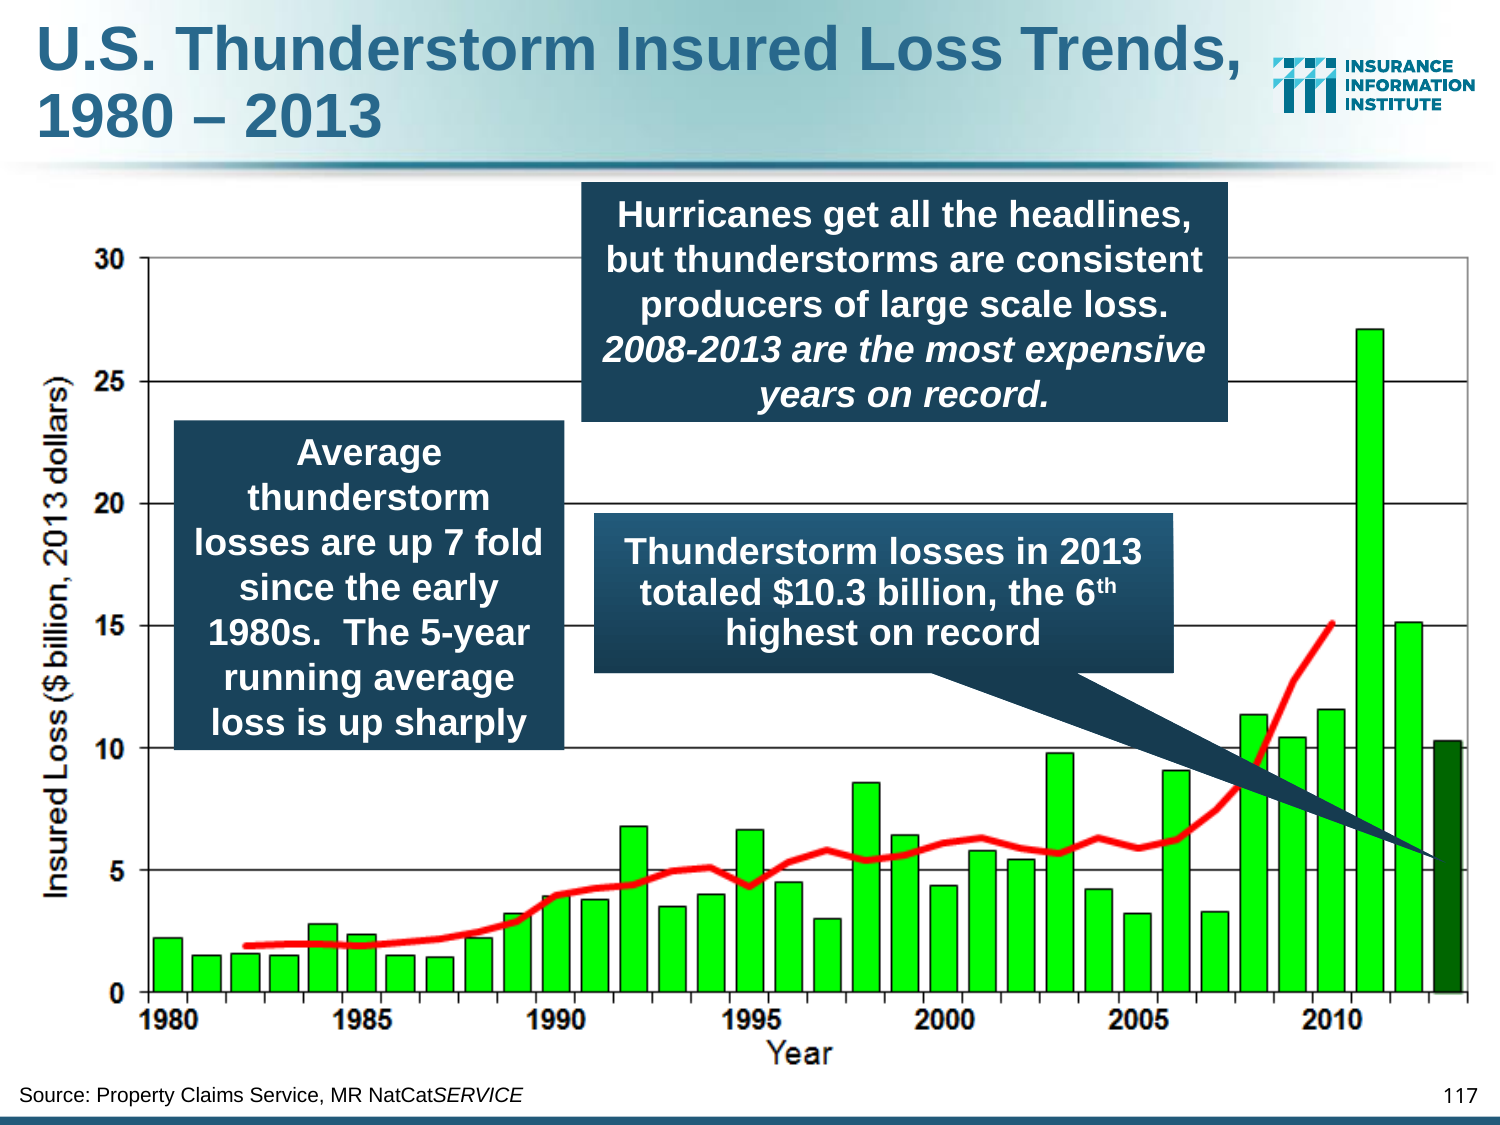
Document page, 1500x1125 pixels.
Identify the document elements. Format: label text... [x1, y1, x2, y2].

text_box 117 [1380, 1074, 1493, 1120]
picture [20, 238, 1479, 1077]
title U.S. Thunderstorm Insured Loss Trends, 1980 – 2013 [28, 24, 1265, 144]
text_box Source: Property Claims Service, MR NatCatSERVICE [4, 1049, 705, 1115]
text_box Hurricanes get all the headlines, but thunderstorms are consistent producers of large scale loss. 2008-2013 are the most expensive years on record. [581, 182, 1228, 236]
picture [0, 0, 1500, 189]
